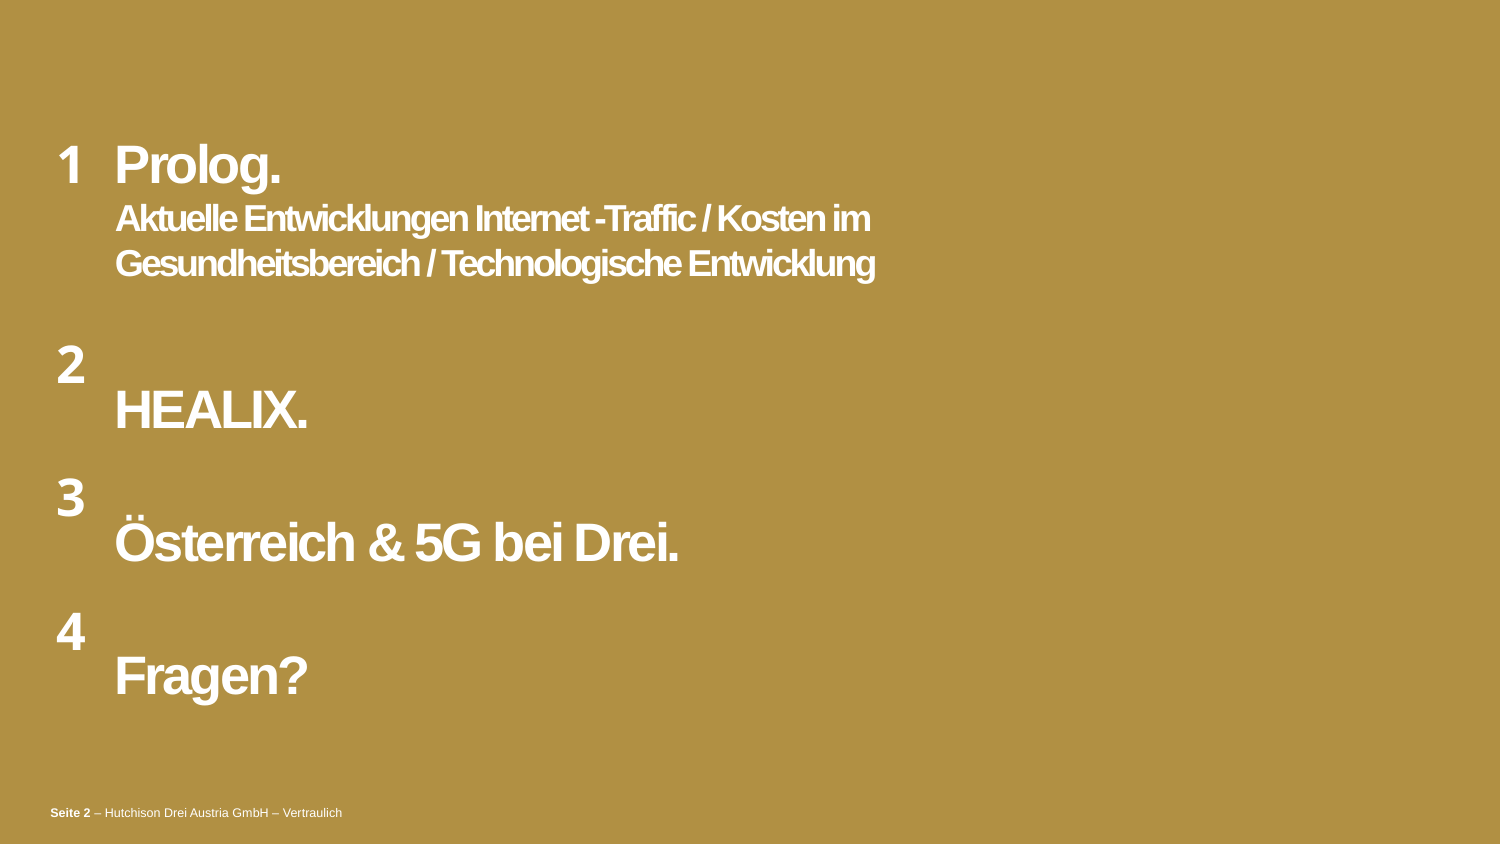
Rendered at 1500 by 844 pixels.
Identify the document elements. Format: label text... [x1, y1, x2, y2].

list 1 2 3 4 [41, 119, 100, 718]
list Prolog. Aktuelle Entwicklungen Internet -Traffic / Kosten im Gesundheitsbereich / Technologische Entwicklung HEALIX. Österreich & 5G bei Drei. Fragen? [100, 119, 892, 718]
slide_number Seite 2 – Hutchison Drei Austria GmbH – Vertraulich [44, 798, 502, 828]
text_box [125, 144, 685, 743]
